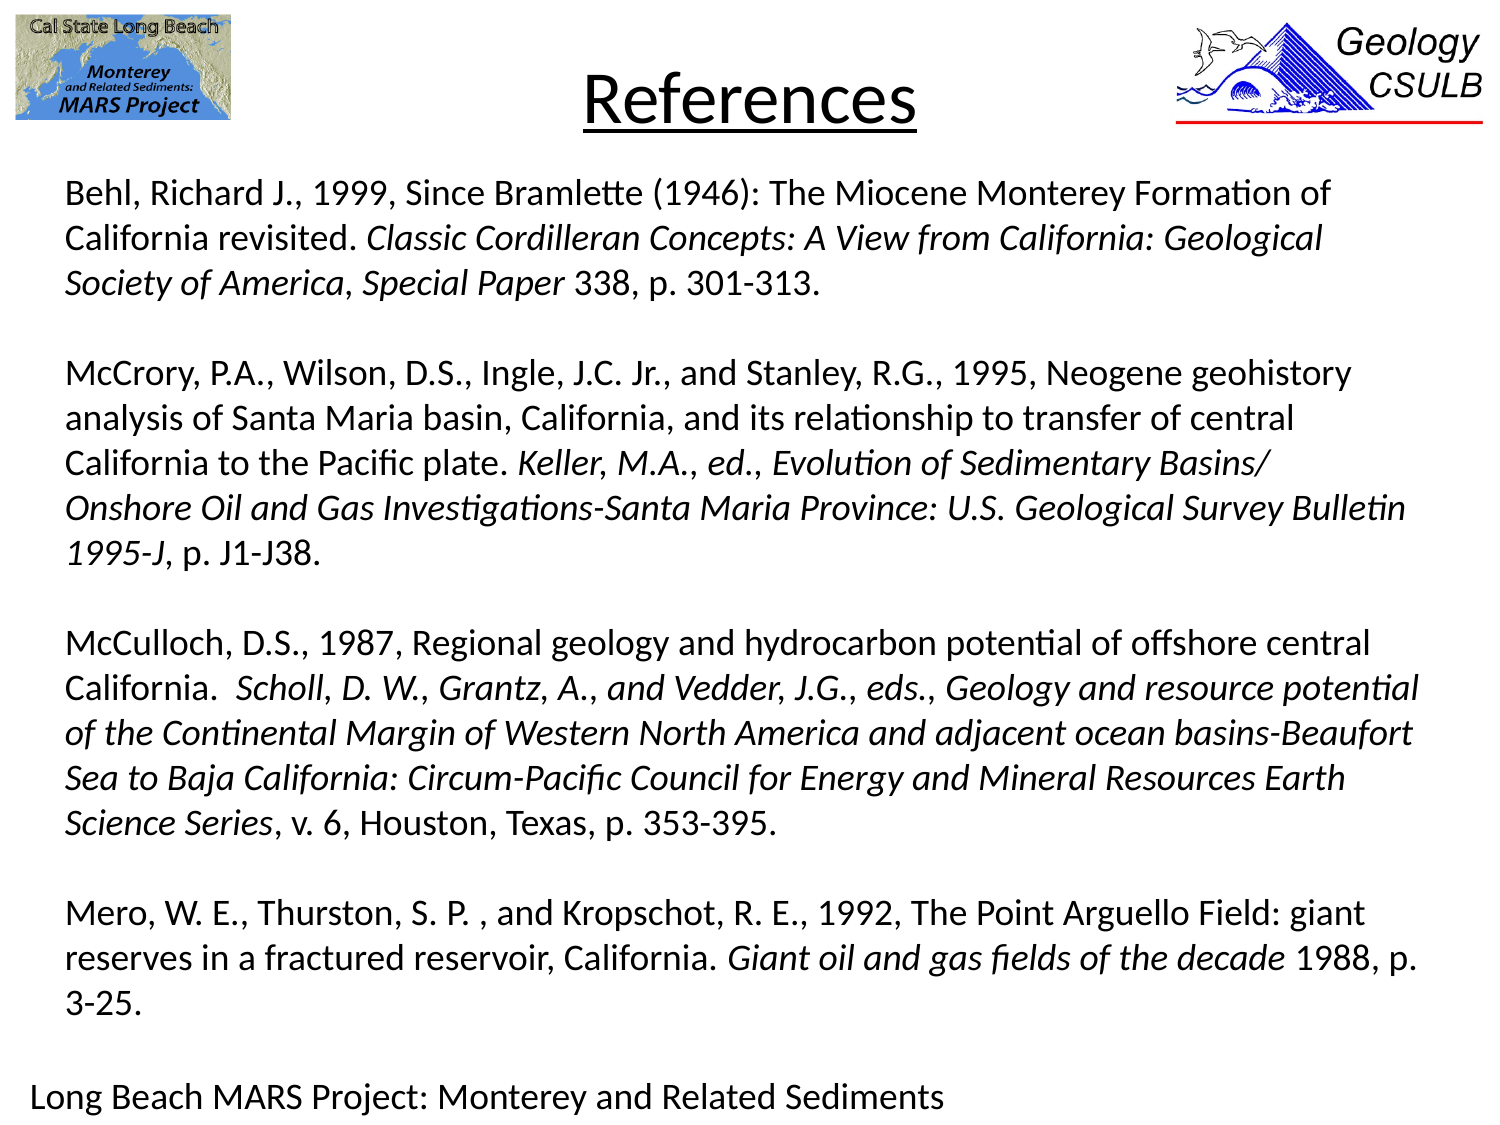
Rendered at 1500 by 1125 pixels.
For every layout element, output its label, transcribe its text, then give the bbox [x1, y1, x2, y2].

title References [75, 0, 1425, 160]
picture [1425, 14, 1490, 135]
text_box Behl, Richard J., 1999, Since Bramlette (1946): The Miocene Monterey Formation of California revisited. Classic Cordilleran Concepts: A View from California: Geological Society of America, Special Paper 338, p. 301-313. McCrory, P.A., Wilson, D.S., Ingle, J.C. Jr., and Stanley, R.G., 1995, Neogene geohistory analysis of Santa Maria basin, California, and its relationship to transfer of central California to the Pacific plate. Keller, M.A., ed., Evolution of Sedimentary Basins/ Onshore Oil and Gas Investigations-Santa Maria Province: U.S. Geological Survey Bulletin 1995-J, p. J1-J38. McCulloch, D.S., 1987, Regional geology and hydrocarbon potential of offshore central California. Scholl, D. W., Grantz, A., and Vedder, J.G., eds., Geology and resource potential of the Continental Margin of Western North America and adjacent ocean basins-Beaufort Sea to Baja California: Circum-Pacific Council for Energy and Mineral Resources Earth Science Series, v. 6, Houston, Texas, p. 353-395. Mero, W. E., Thurston, S. P. , and Kropschot, R. E., 1992, The Point Arguello Field: giant reserves in a fractured reservoir, California. Giant oil and gas fields of the decade 1988, p. 3-25. [50, 160, 1438, 1031]
picture [15, 14, 75, 120]
